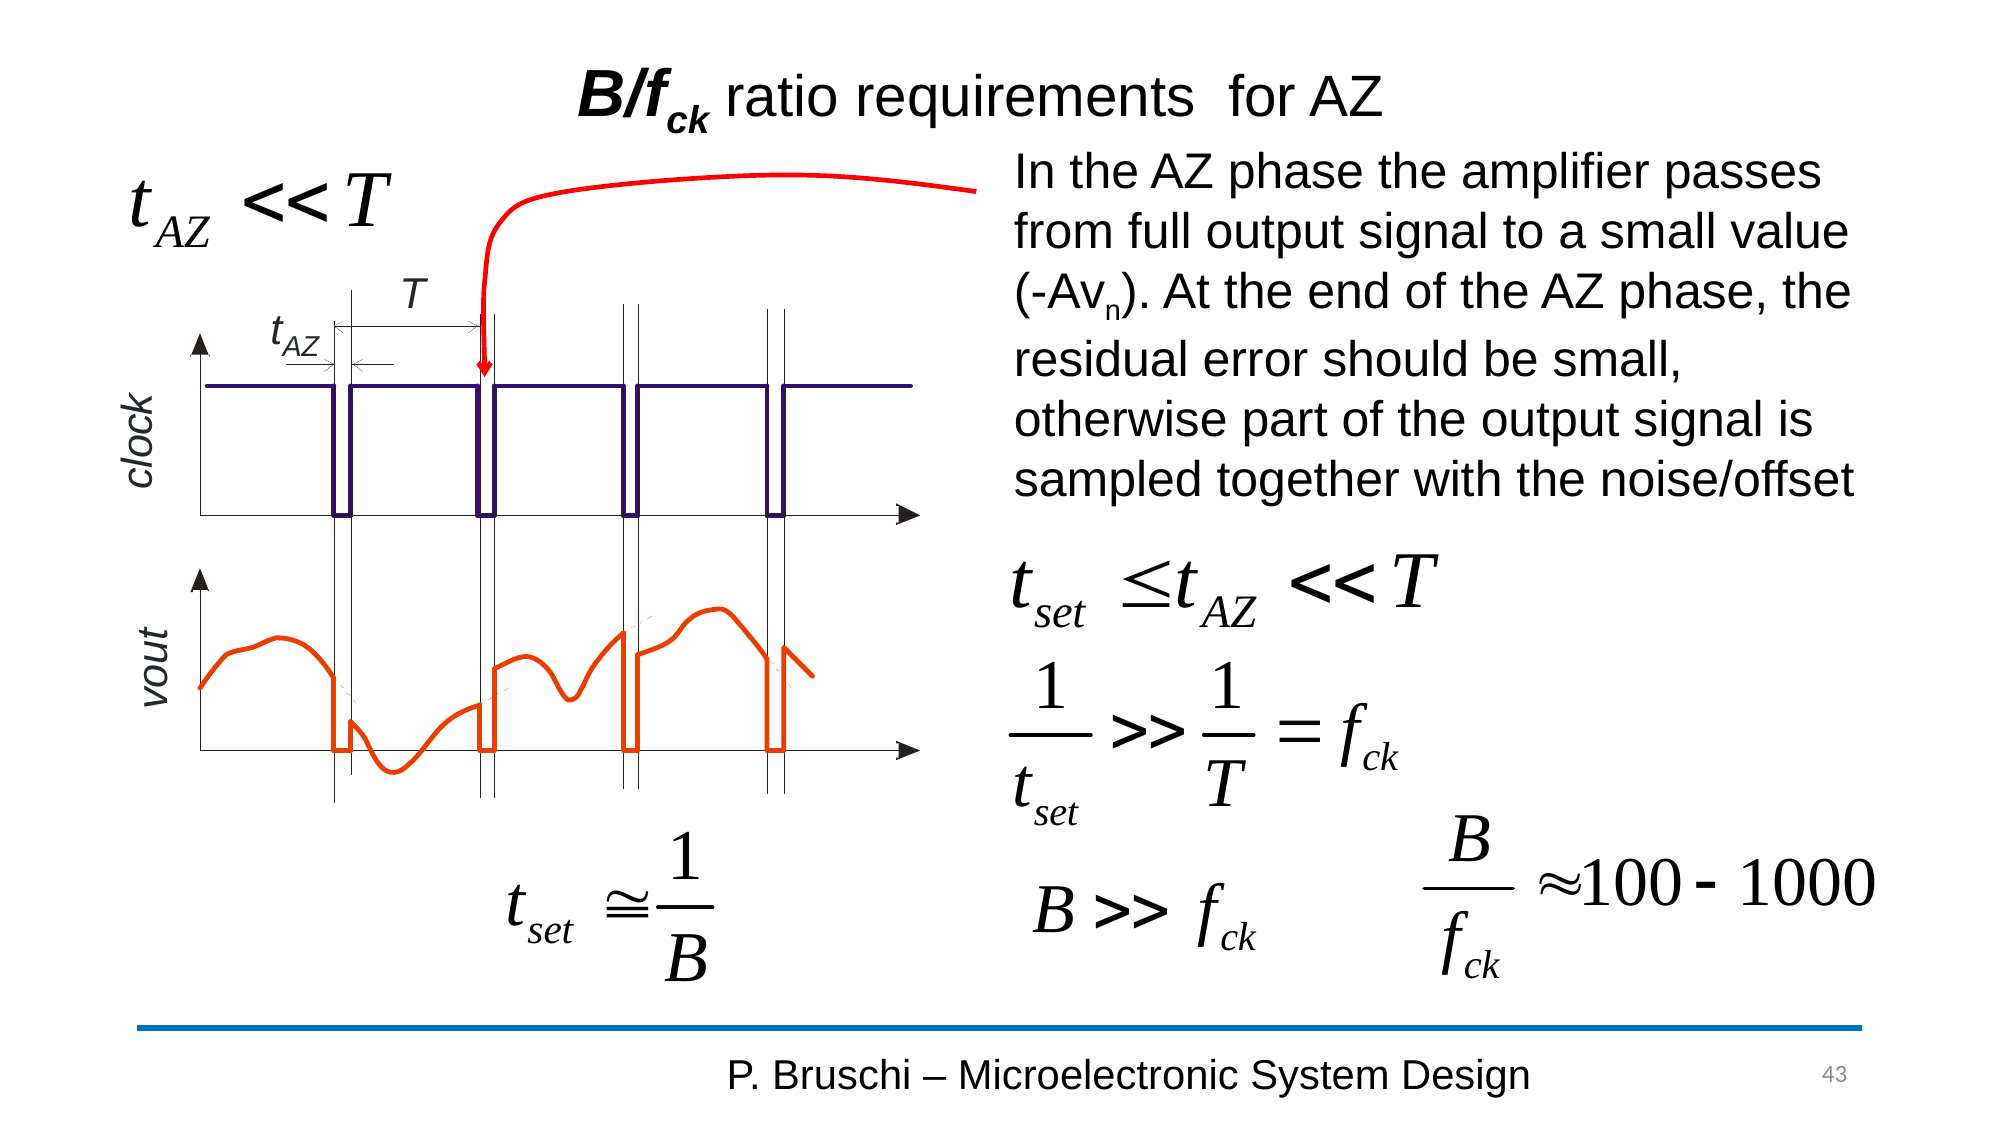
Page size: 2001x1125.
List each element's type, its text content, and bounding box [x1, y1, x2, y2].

title B/fck ratio requirements for AZ [118, 37, 1844, 147]
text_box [118, 146, 415, 268]
text_box [484, 173, 977, 275]
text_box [1412, 795, 1891, 994]
text_box In the AZ phase the amplifier passes from full output signal to a small value (-Avn). At the end of the AZ phase, the residual error should be small, otherwise part of the output signal is sampled together with the noise/offset [999, 130, 1881, 514]
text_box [998, 641, 1413, 840]
slide_number 43 [1718, 1042, 1863, 1103]
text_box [496, 811, 731, 997]
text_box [1019, 862, 1270, 968]
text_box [118, 275, 923, 811]
footer P. Bruschi – Microelectronic System Design [662, 1042, 1596, 1103]
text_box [999, 526, 1458, 648]
